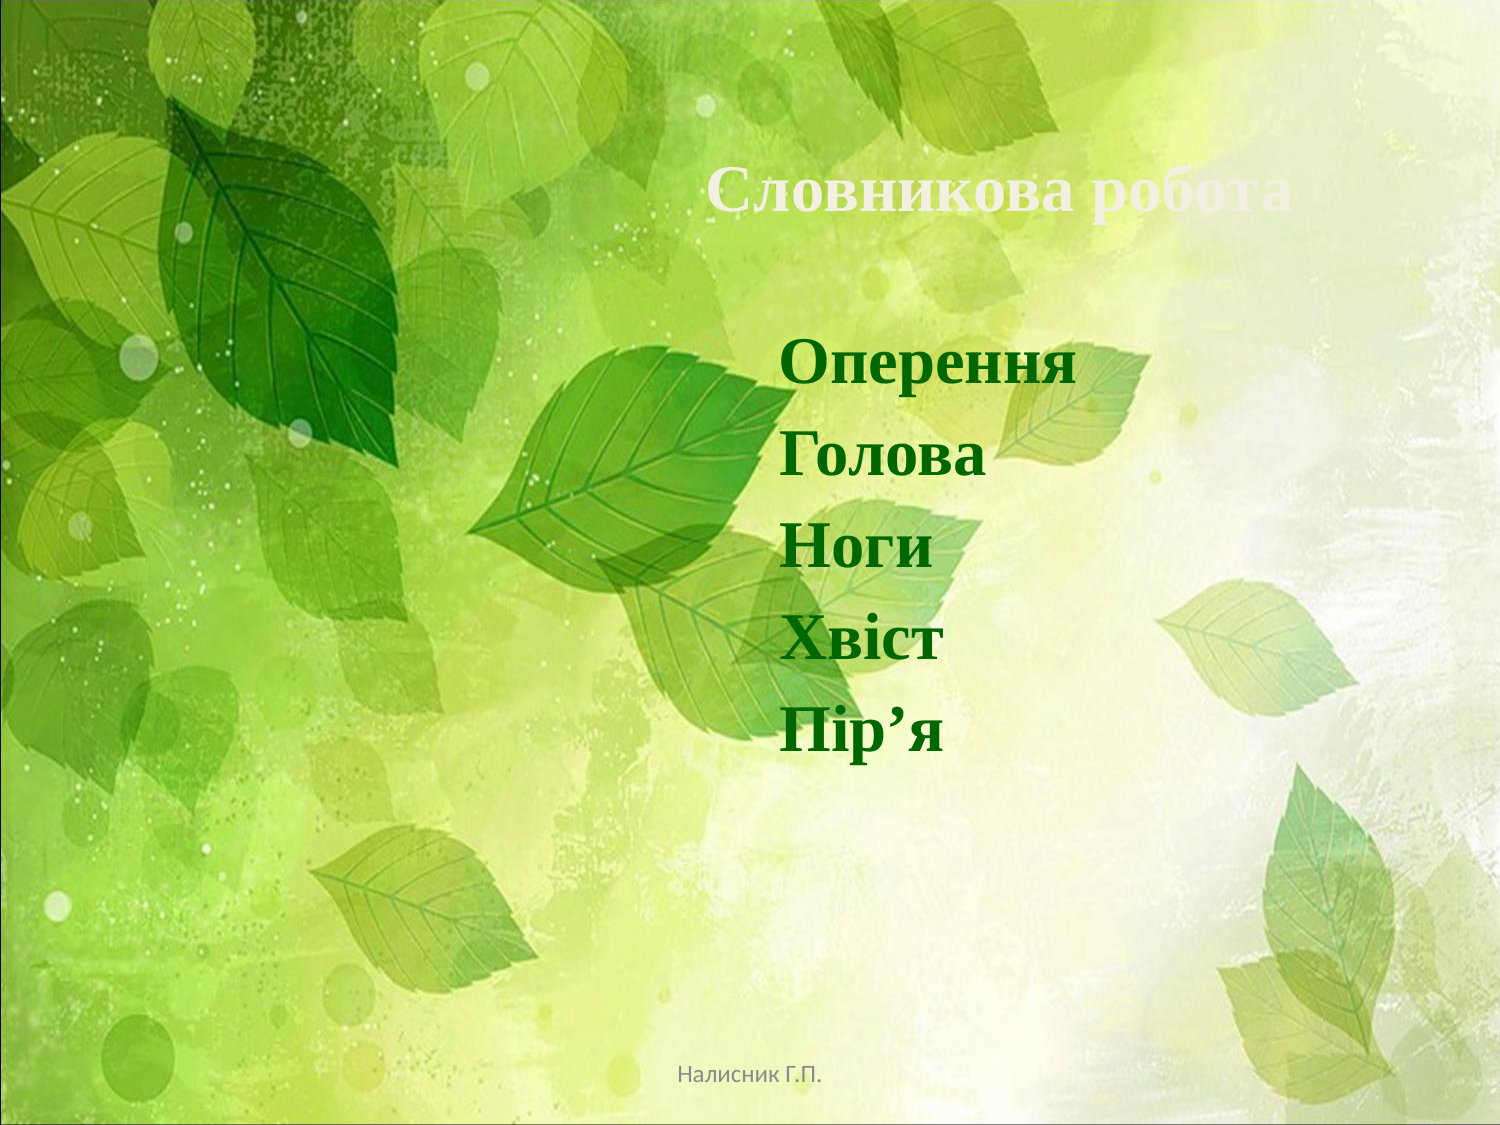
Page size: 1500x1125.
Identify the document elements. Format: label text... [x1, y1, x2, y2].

picture [0, 0, 1500, 1125]
footer Налисник Г.П. [512, 1042, 988, 1103]
text_box Словникова робота Оперення Голова Ноги Хвіст Пір’я [690, 125, 1382, 863]
